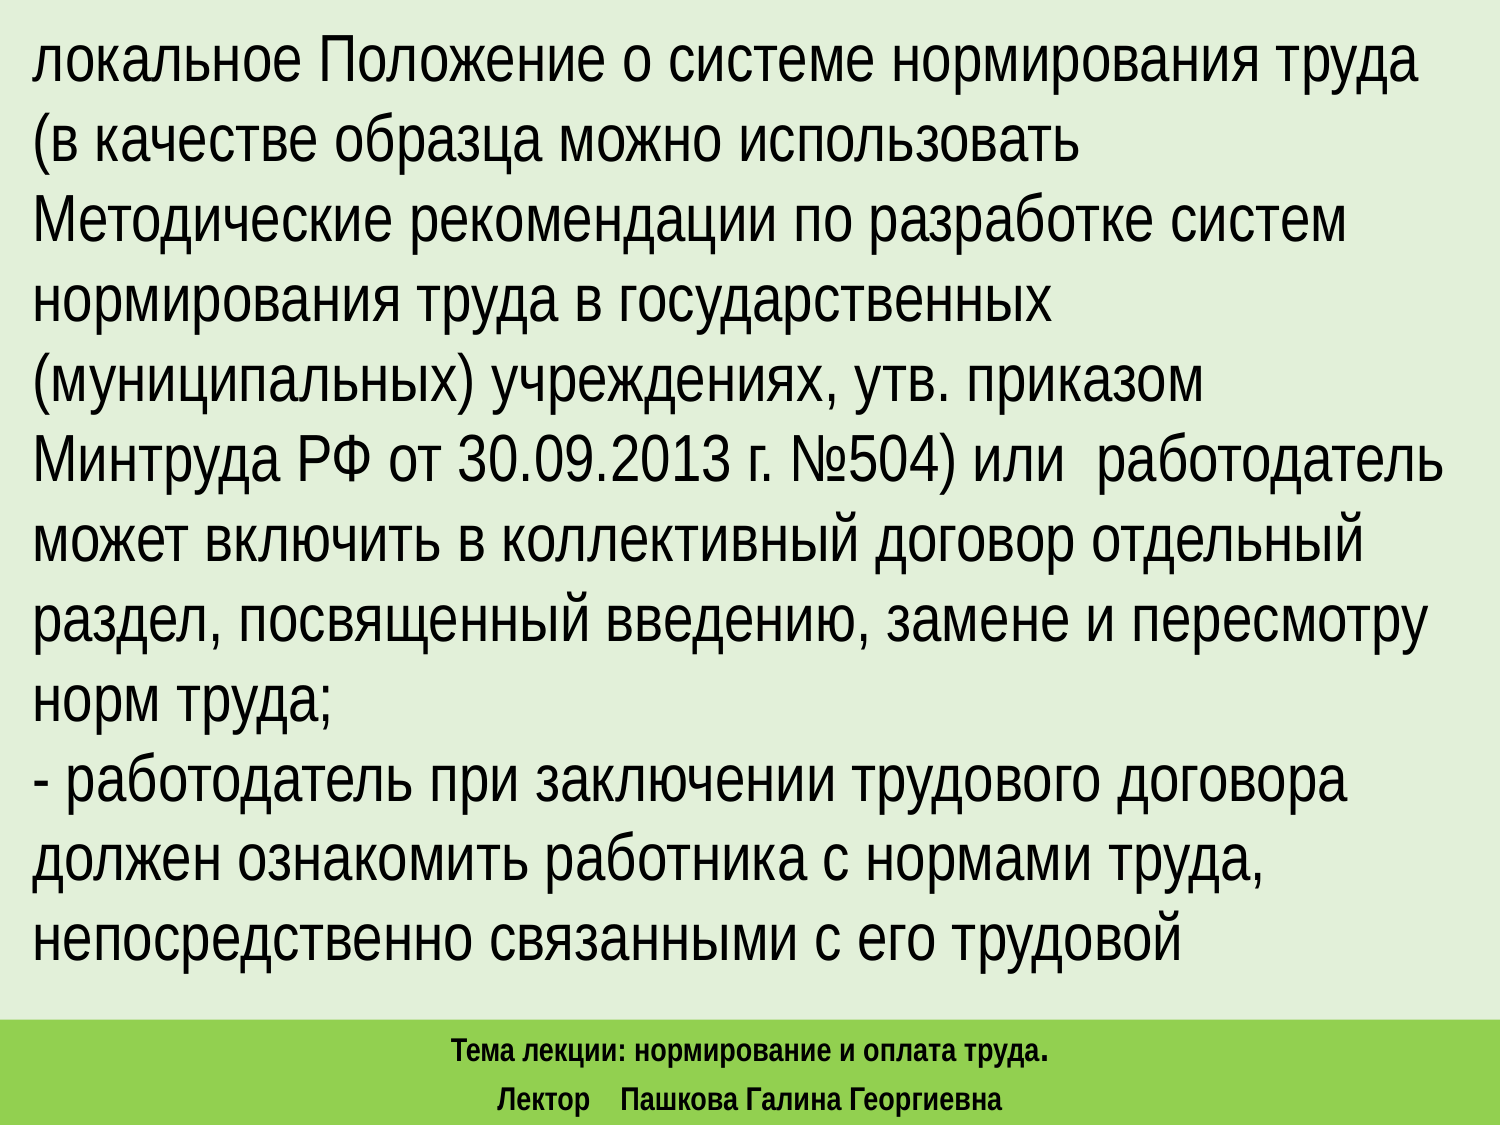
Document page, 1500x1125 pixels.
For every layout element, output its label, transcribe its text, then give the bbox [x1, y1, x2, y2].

list Тема лекции: нормирование и оплата труда. Лектор Пашкова Галина Георгиевна [0, 1019, 1500, 1125]
text_box локальное Положение о системе нормирования труда (в качестве образца можно использовать Методические рекомендации по разработке систем нормирования труда в государственных (муниципальных) учреждениях, утв. приказом Минтруда РФ от 30.09.2013 г. №504) или работодатель может включить в коллективный договор отдельный раздел, посвященный введению, замене и пересмотру норм труда; - работодатель при заключении трудового договора должен ознакомить работника с нормами труда, непосредственно связанными с его трудовой [17, 7, 1471, 982]
